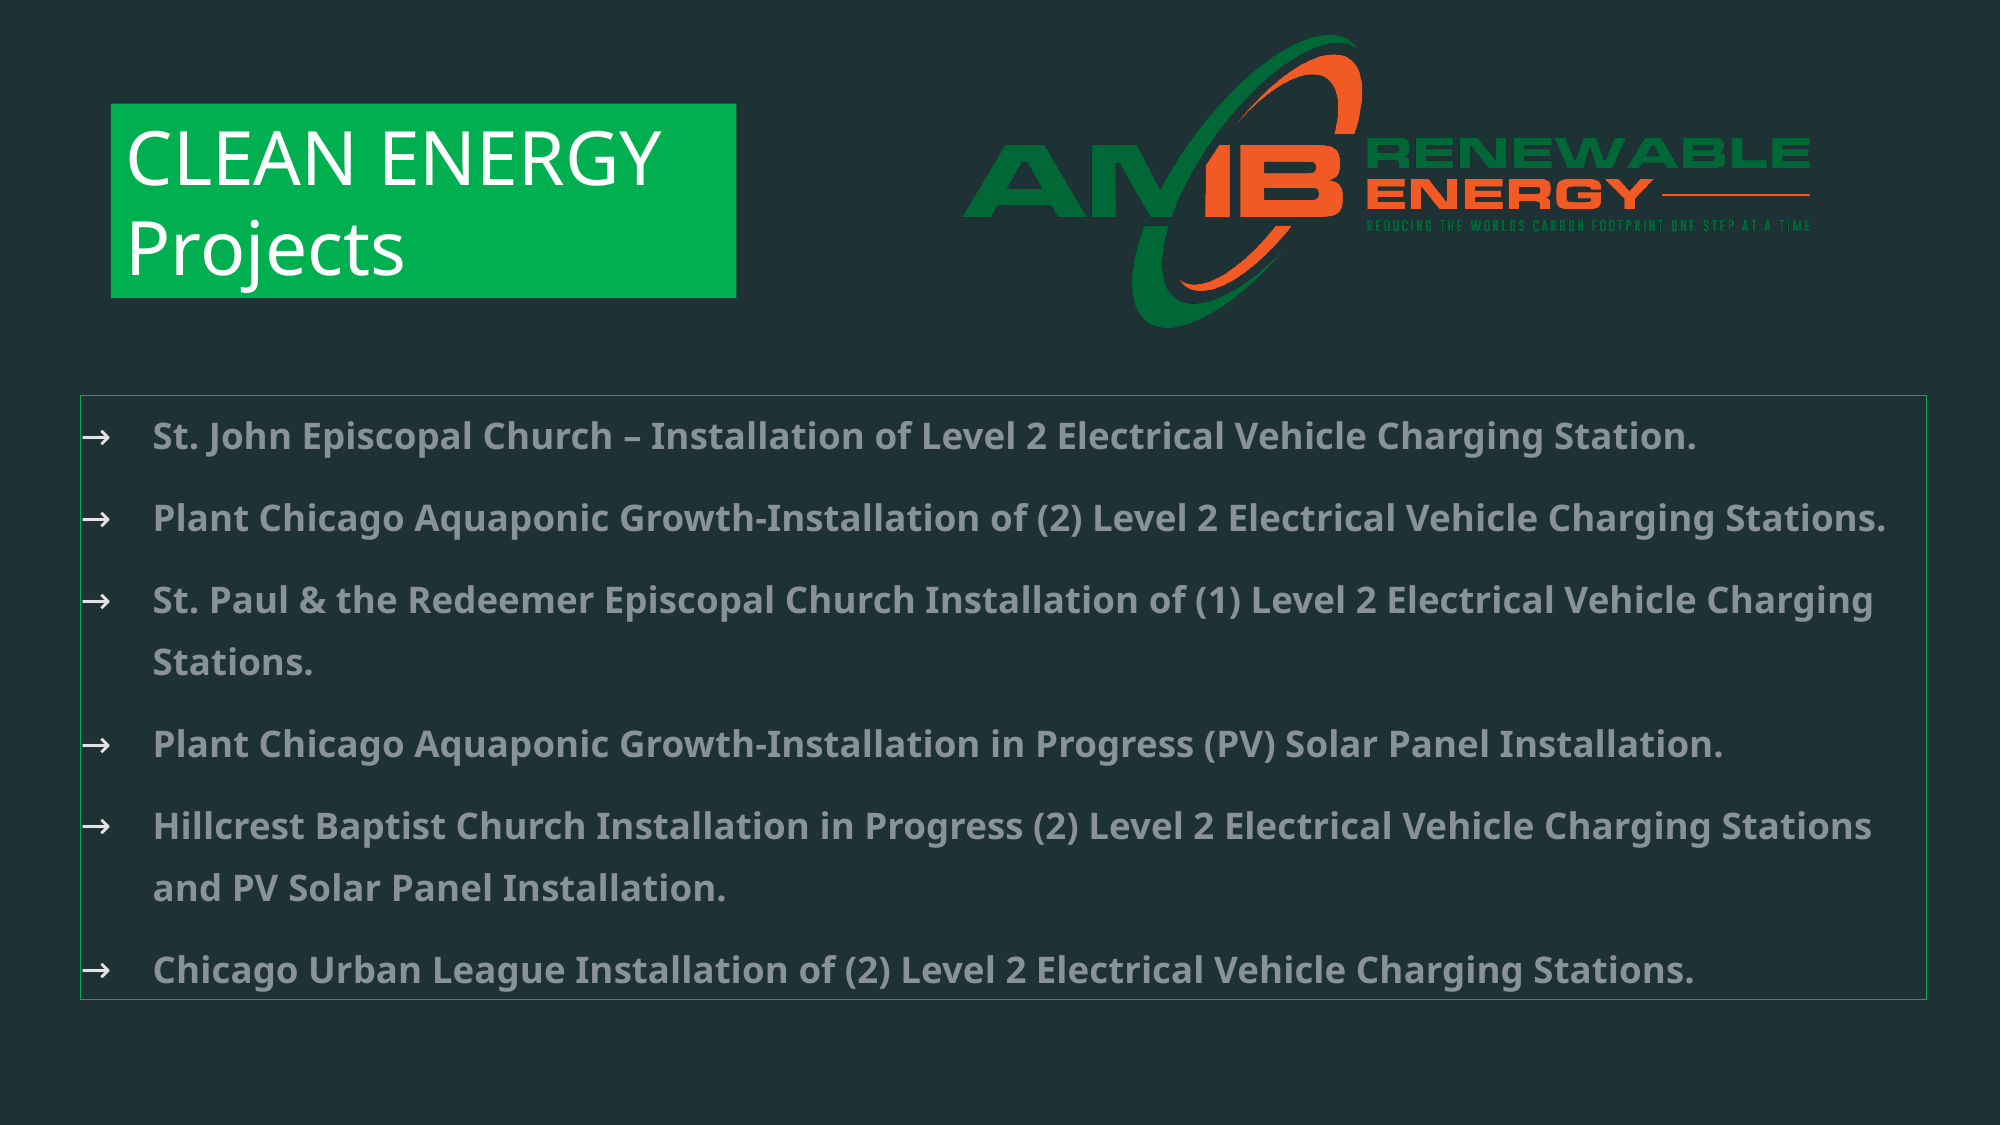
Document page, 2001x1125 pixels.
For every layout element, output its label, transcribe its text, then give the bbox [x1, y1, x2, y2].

picture [929, 0, 1843, 363]
list St. John Episcopal Church – Installation of Level 2 Electrical Vehicle Charging Station. Plant Chicago Aquaponic Growth-Installation of (2) Level 2 Electrical Vehicle Charging Stations. St. Paul & the Redeemer Episcopal Church Installation of (1) Level 2 Electrical Vehicle Charging Stations. Plant Chicago Aquaponic Growth-Installation in Progress (PV) Solar Panel Installation. Hillcrest Baptist Church Installation in Progress (2) Level 2 Electrical Vehicle Charging Stations and PV Solar Panel Installation. Chicago Urban League Installation of (2) Level 2 Electrical Vehicle Charging Stations. [80, 395, 1927, 1000]
text_box CLEAN ENERGY Projects [110, 103, 737, 299]
